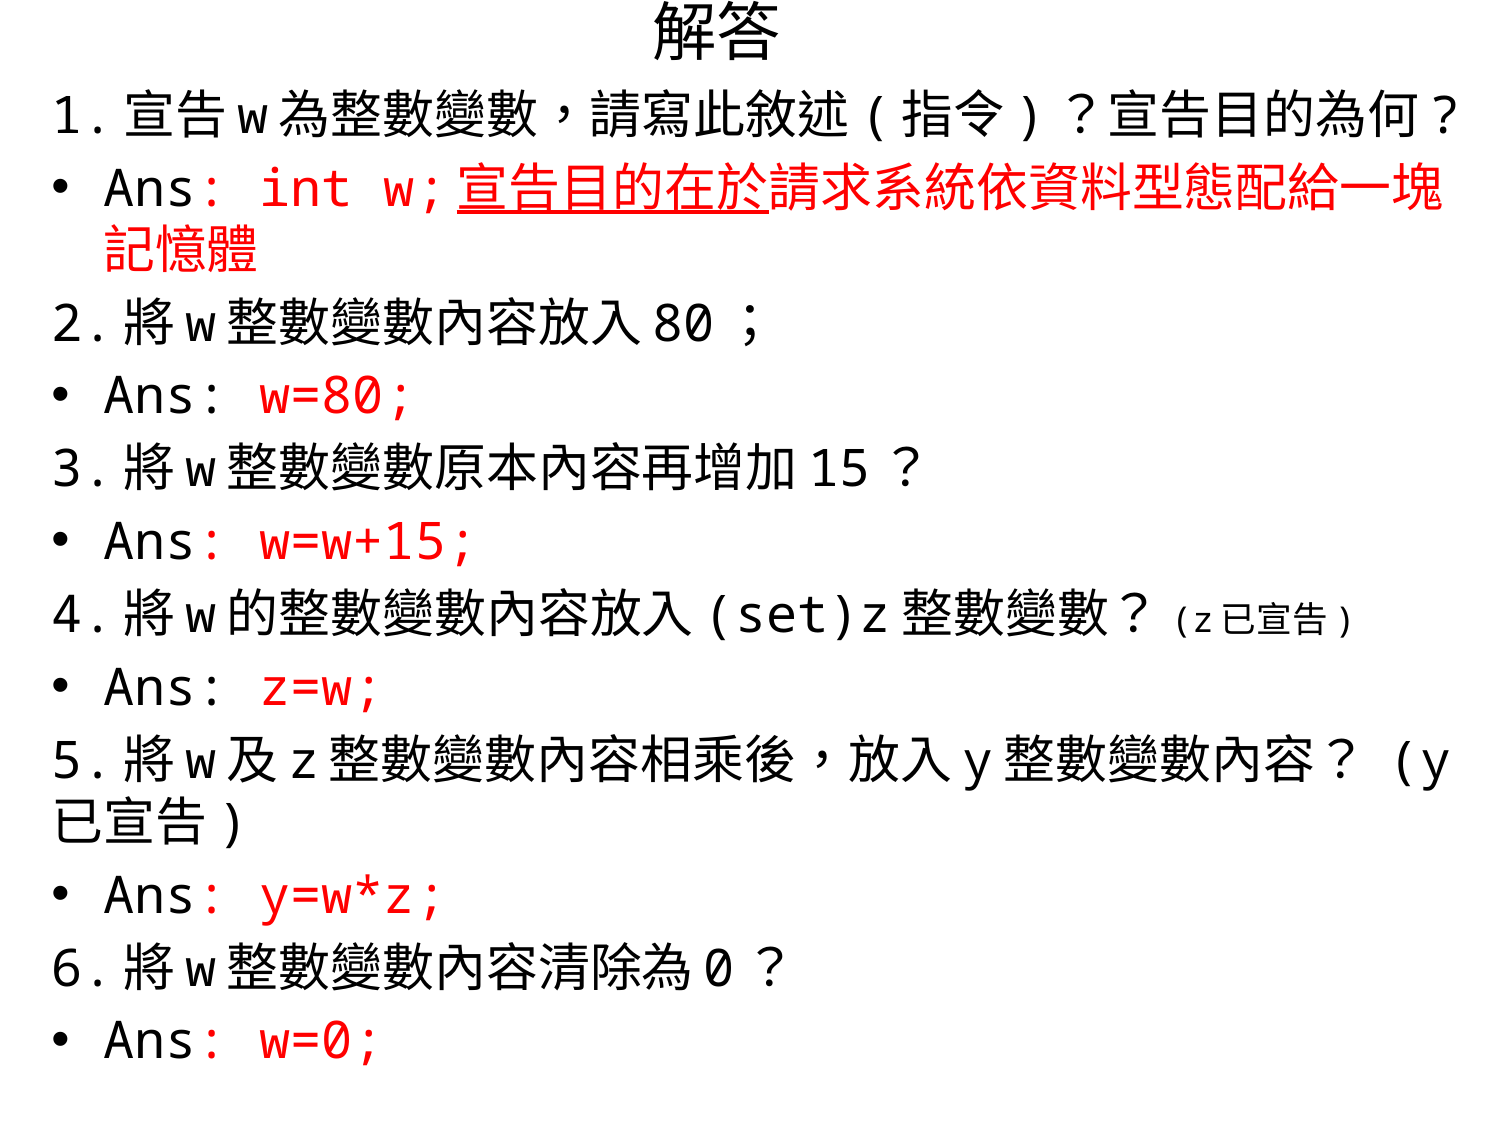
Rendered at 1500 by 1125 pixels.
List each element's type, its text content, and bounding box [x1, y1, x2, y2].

title 解答 [41, 0, 1392, 73]
list 1.宣告w為整數變數，請寫此敘述(指令)？宣告目的為何? Ans: int w;宣告目的在於請求系統依資料型態配給一塊記憶體 2.將w整數變數內容放入80； Ans: w=80; 3.將w整數變數原本內容再增加15？ Ans: w=w+15; 4.將w的整數變數內容放入(set)z整數變數？(z已宣告) Ans: z=w; 5.將w及z整數變數內容相乘後，放入y整數變數內容？ (y已宣告) Ans: y=w*z; 6.將w整數變數內容清除為0？ Ans: w=0; [36, 73, 1476, 1085]
